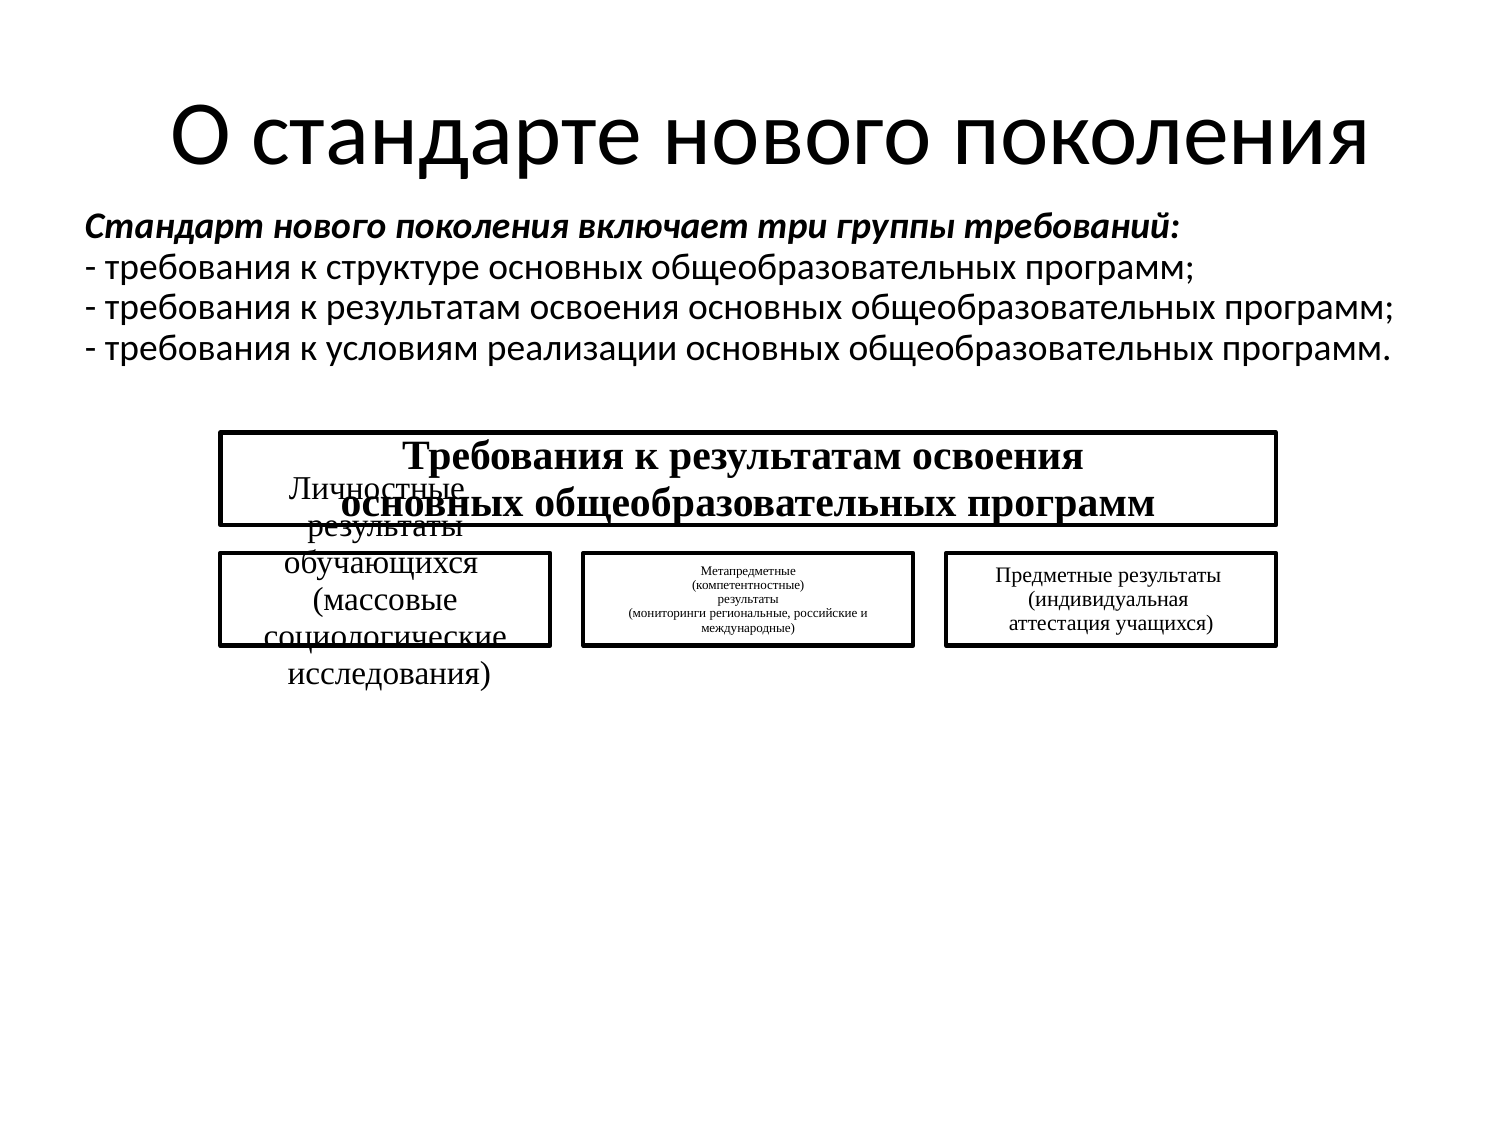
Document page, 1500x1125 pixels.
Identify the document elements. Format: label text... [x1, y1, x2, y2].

title О стандарте нового поколения [117, 45, 1425, 211]
text_box Стандарт нового поколения включает три группы требований: - требования к структуре основных общеобразовательных программ; - требования к результатам освоения основных общеобразовательных программ; - требования к условиям реализации основных общеобразовательных программ. [70, 199, 1418, 376]
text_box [88, 432, 1409, 1007]
